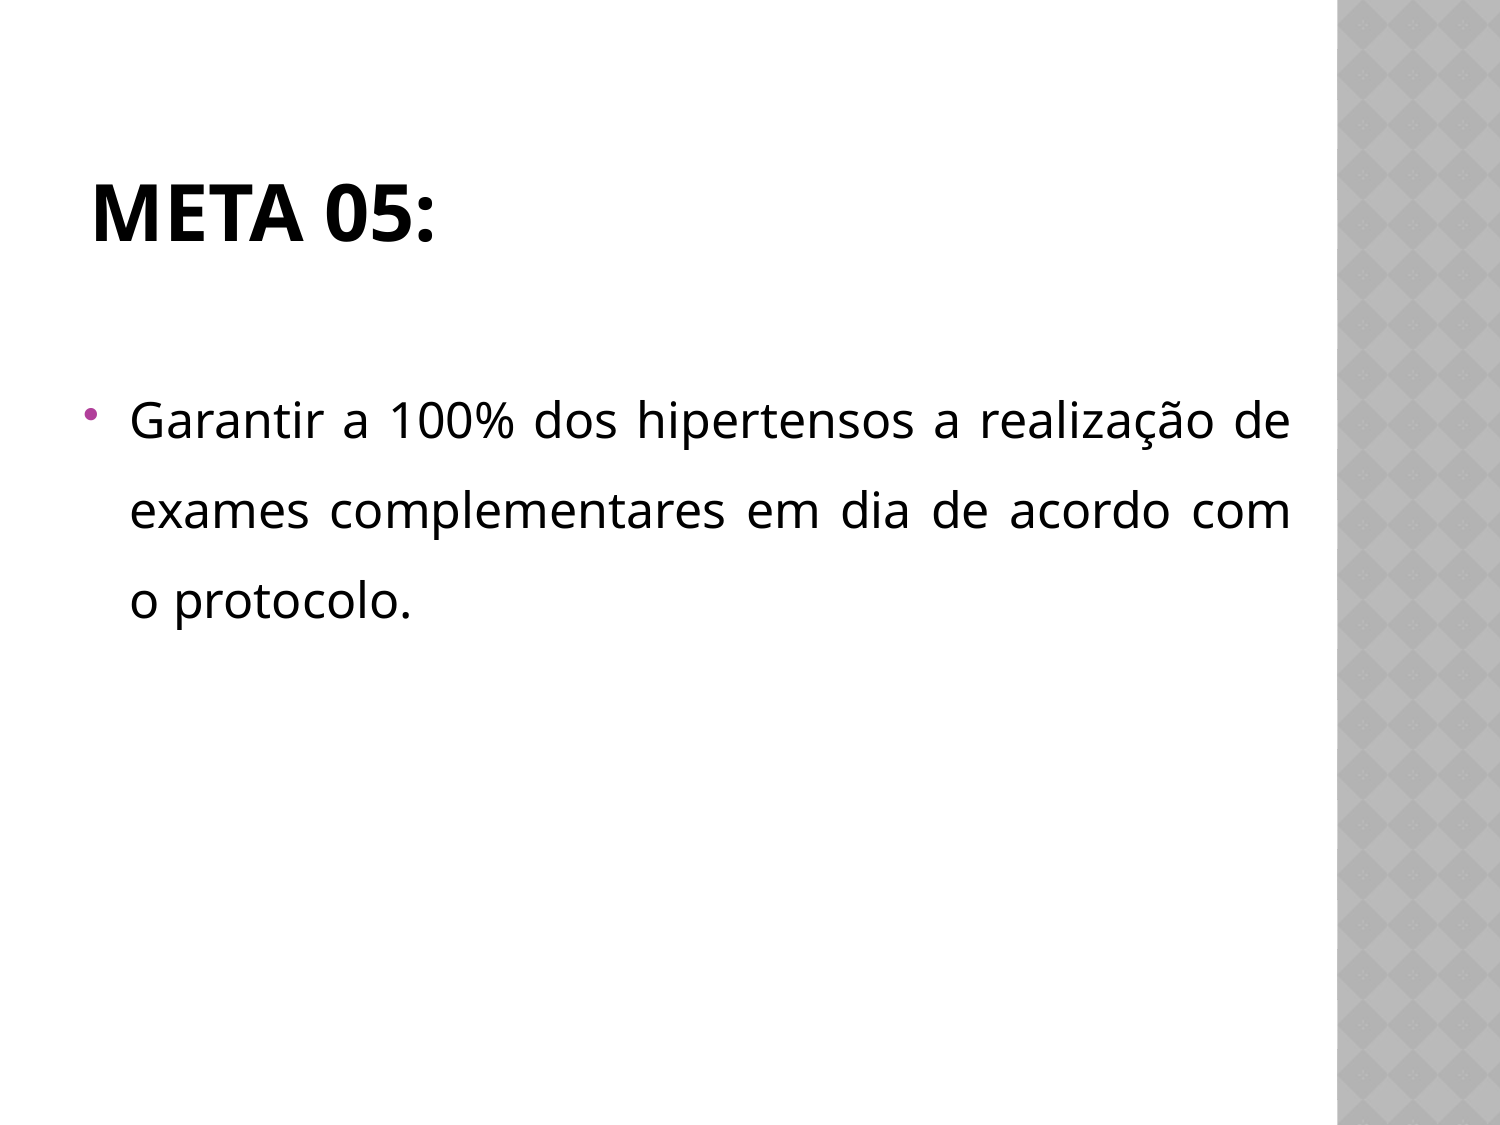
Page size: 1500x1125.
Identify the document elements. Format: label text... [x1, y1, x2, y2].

title Meta 05: [82, 70, 1270, 258]
list Garantir a 100% dos hipertensos a realização de exames complementares em dia de acordo com o protocolo. [70, 351, 1308, 961]
